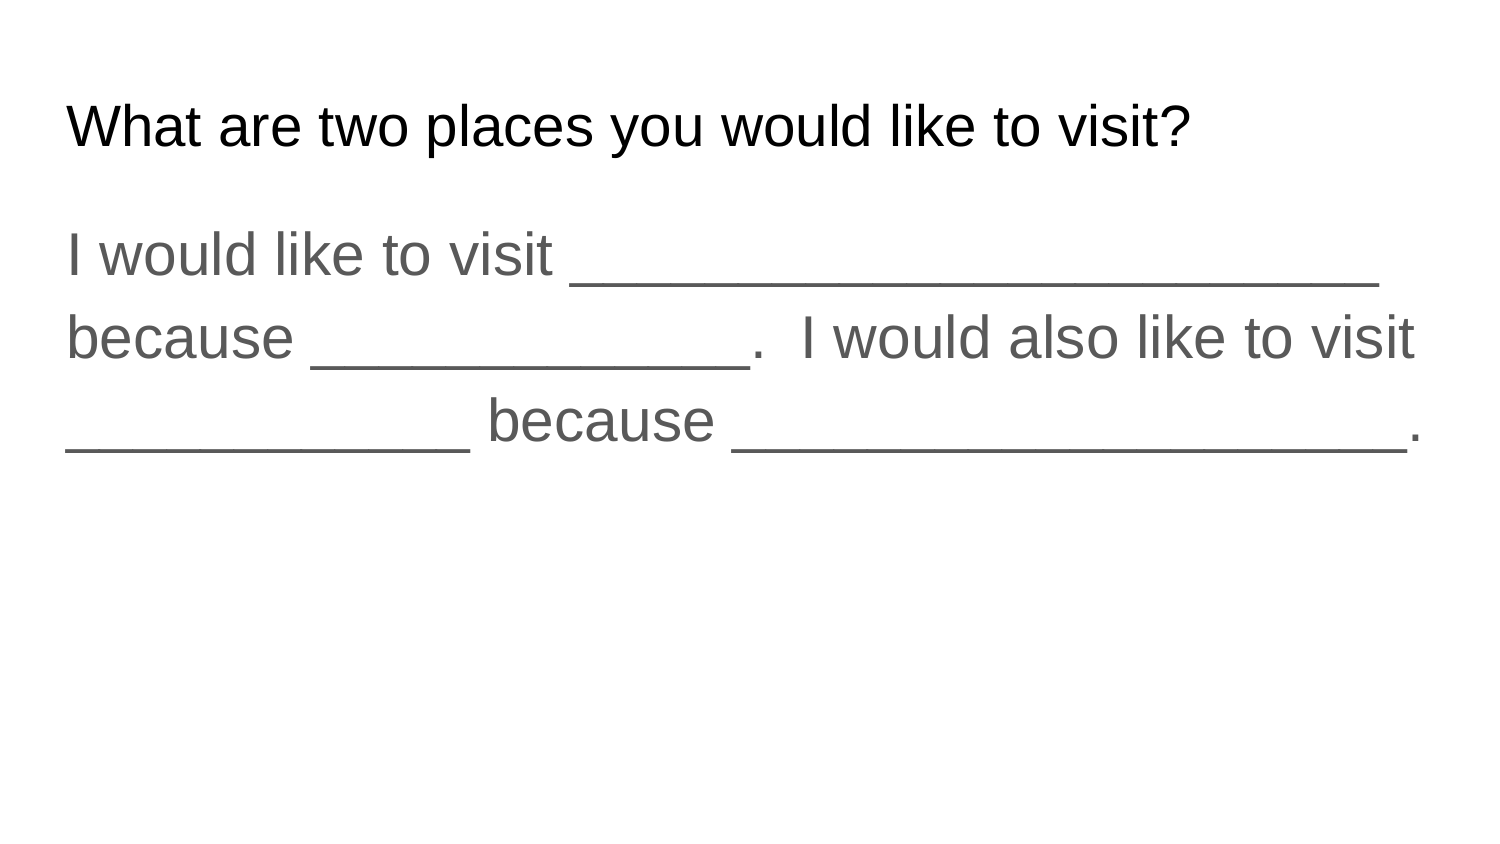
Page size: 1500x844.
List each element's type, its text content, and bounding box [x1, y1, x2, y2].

list I would like to visit ________________________ because _____________. I would also like to visit ____________ because ____________________. [51, 189, 1449, 750]
title What are two places you would like to visit? [51, 72, 1449, 167]
